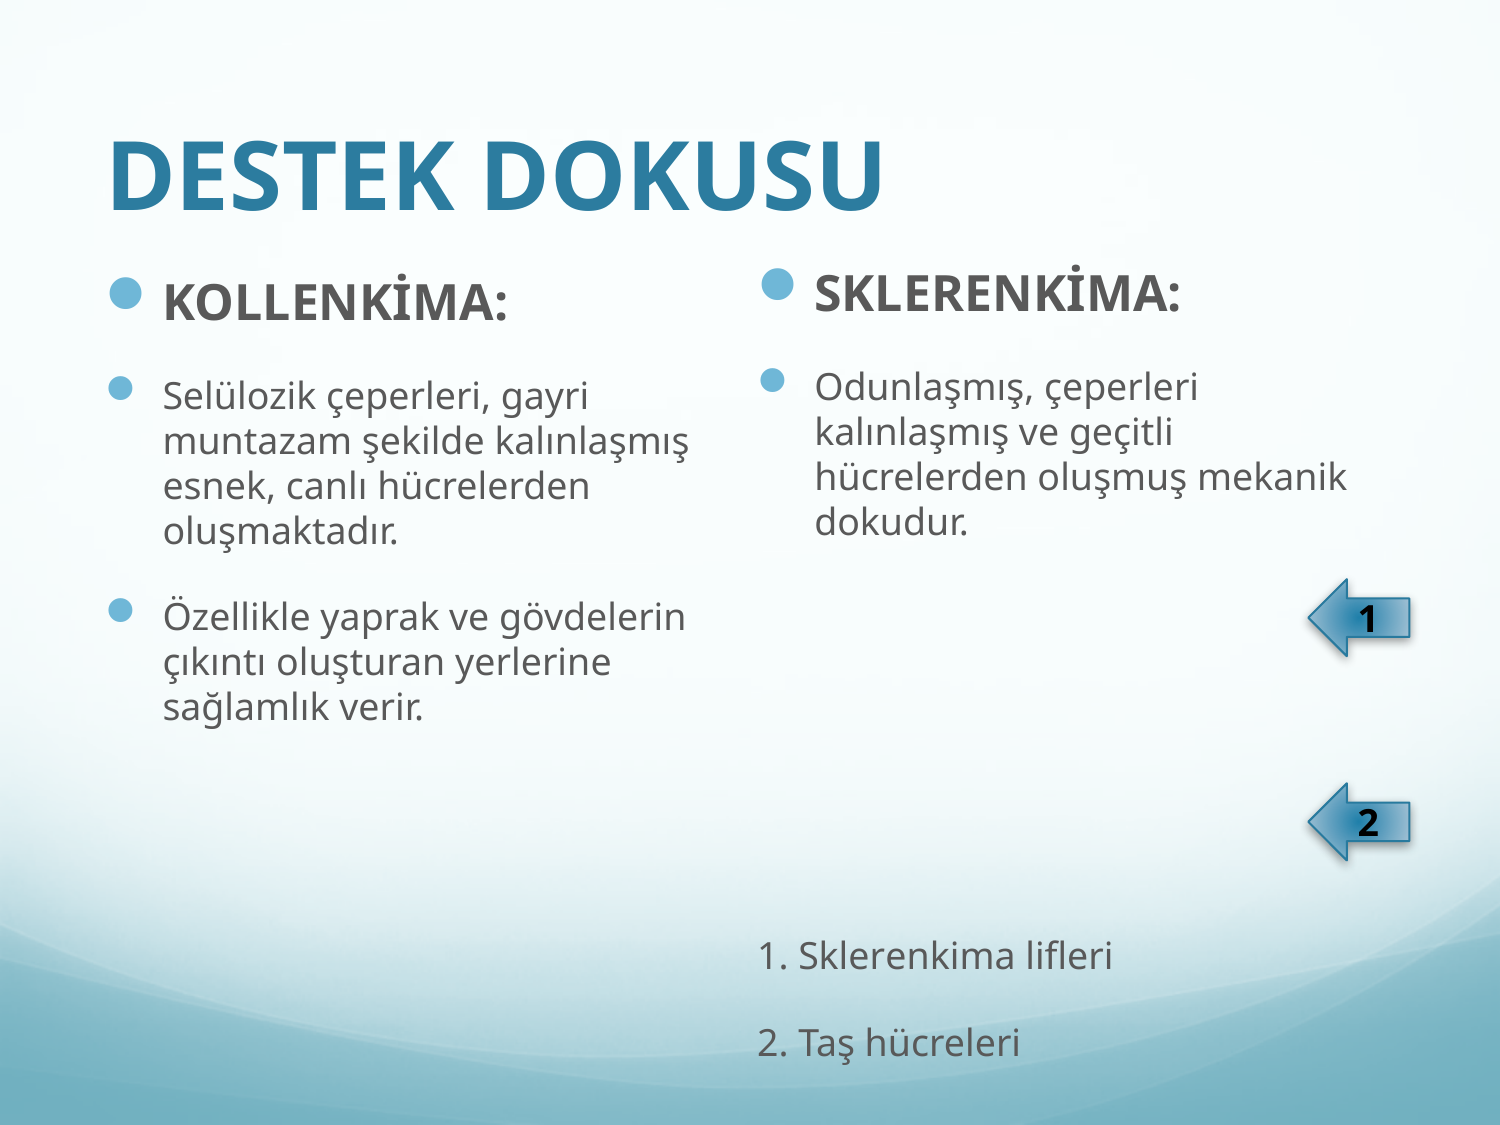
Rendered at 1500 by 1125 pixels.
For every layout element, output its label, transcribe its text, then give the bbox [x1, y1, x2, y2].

text_box 1 [1307, 578, 1411, 658]
text_box SKLERENKİMA: Odunlaşmış, çeperleri kalınlaşmış ve geçitli hücrelerden oluşmuş mekanik dokudur. 1. Sklerenkima lifleri 2. Taş hücreleri [742, 254, 1392, 1125]
title DESTEK DOKUSU [90, 17, 1410, 237]
list KOLLENKİMA: Selülozik çeperleri, gayri muntazam şekilde kalınlaşmış esnek, canlı hücrelerden oluşmaktadır. Özellikle yaprak ve gövdelerin çıkıntı oluşturan yerlerine sağlamlık verir. [90, 262, 740, 975]
text_box 2 [1307, 782, 1411, 862]
